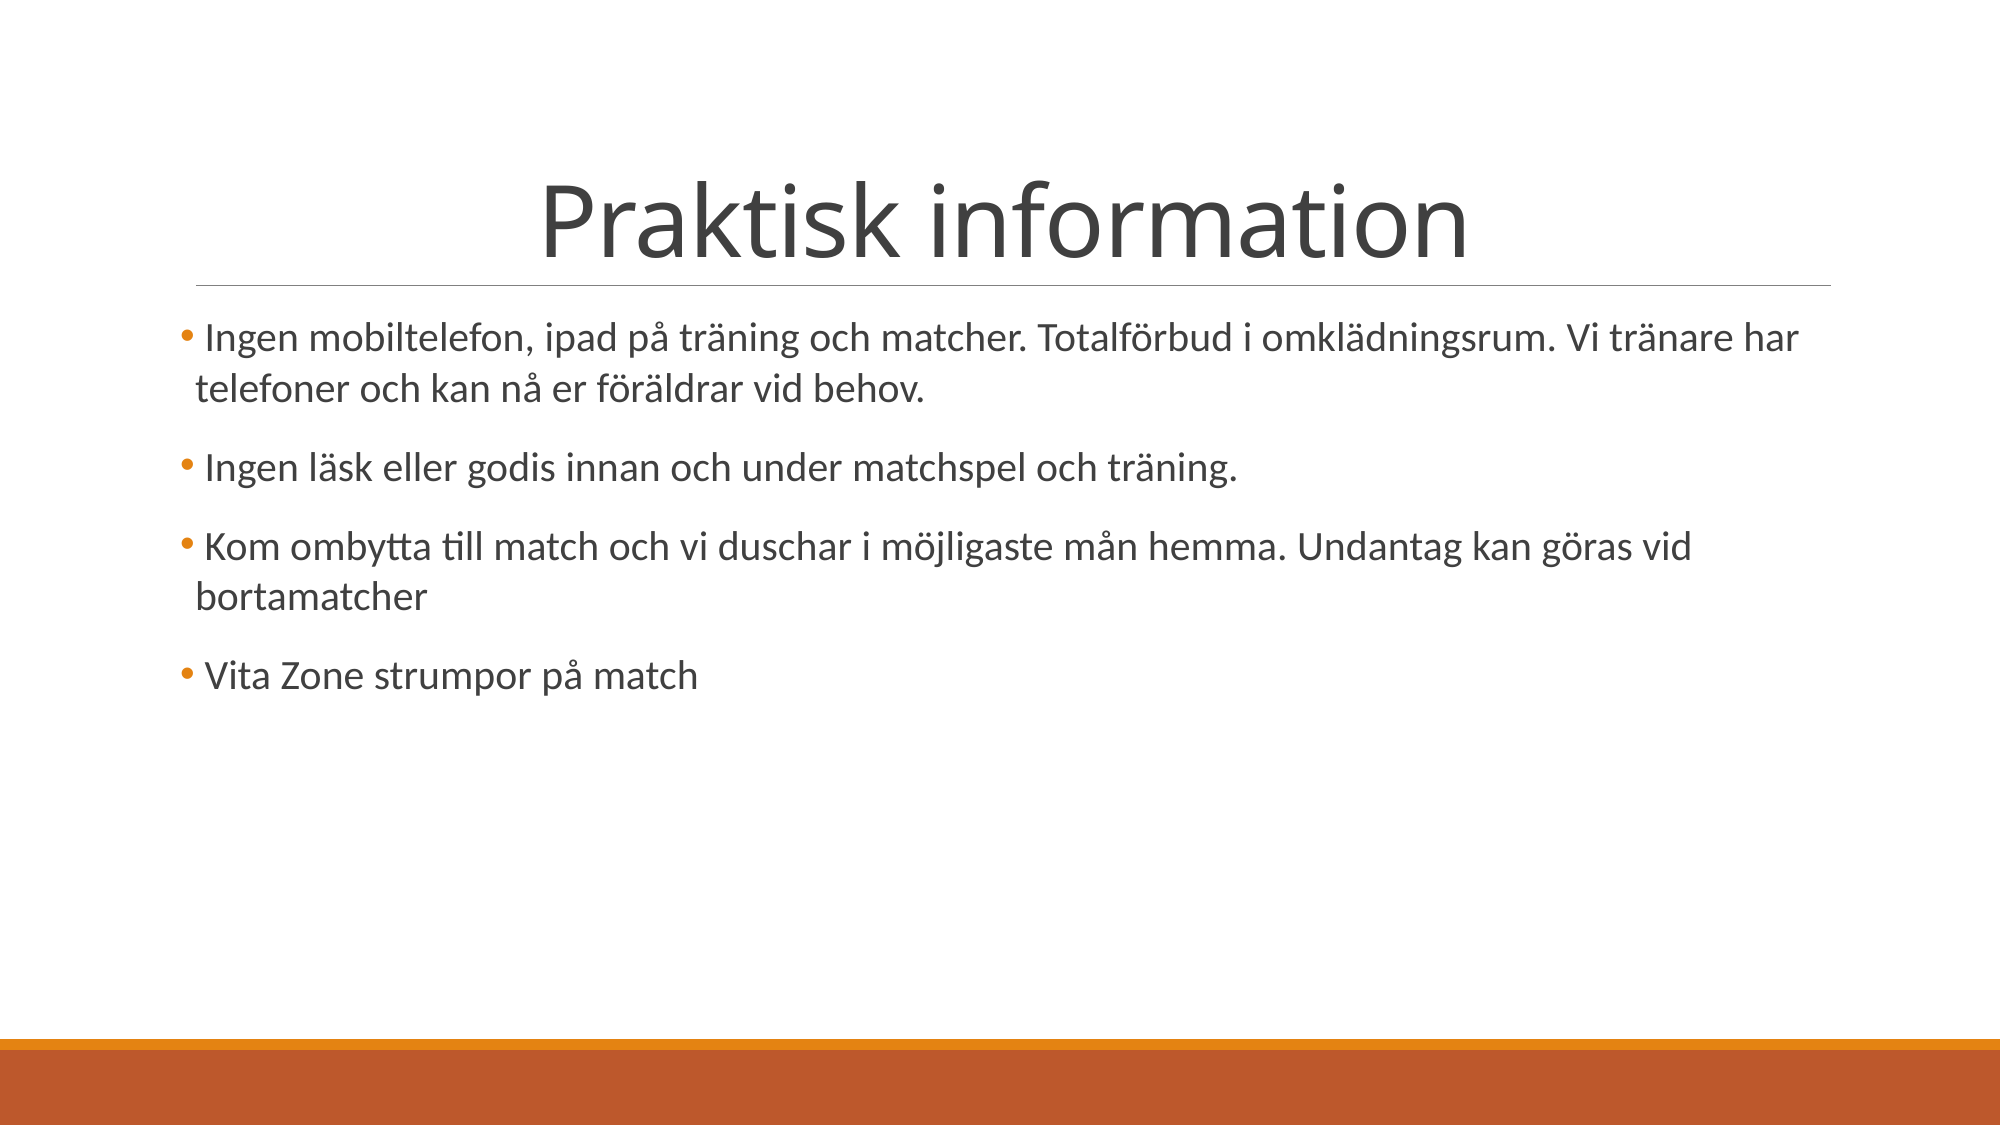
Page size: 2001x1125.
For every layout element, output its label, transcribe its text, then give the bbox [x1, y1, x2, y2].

list Ingen mobiltelefon, ipad på träning och matcher. Totalförbud i omklädningsrum. Vi tränare har telefoner och kan nå er föräldrar vid behov. Ingen läsk eller godis innan och under matchspel och träning. Kom ombytta till match och vi duschar i möjligaste mån hemma. Undantag kan göras vid bortamatcher Vita Zone strumpor på match [180, 302, 1830, 963]
title Praktisk information [180, 47, 1830, 285]
